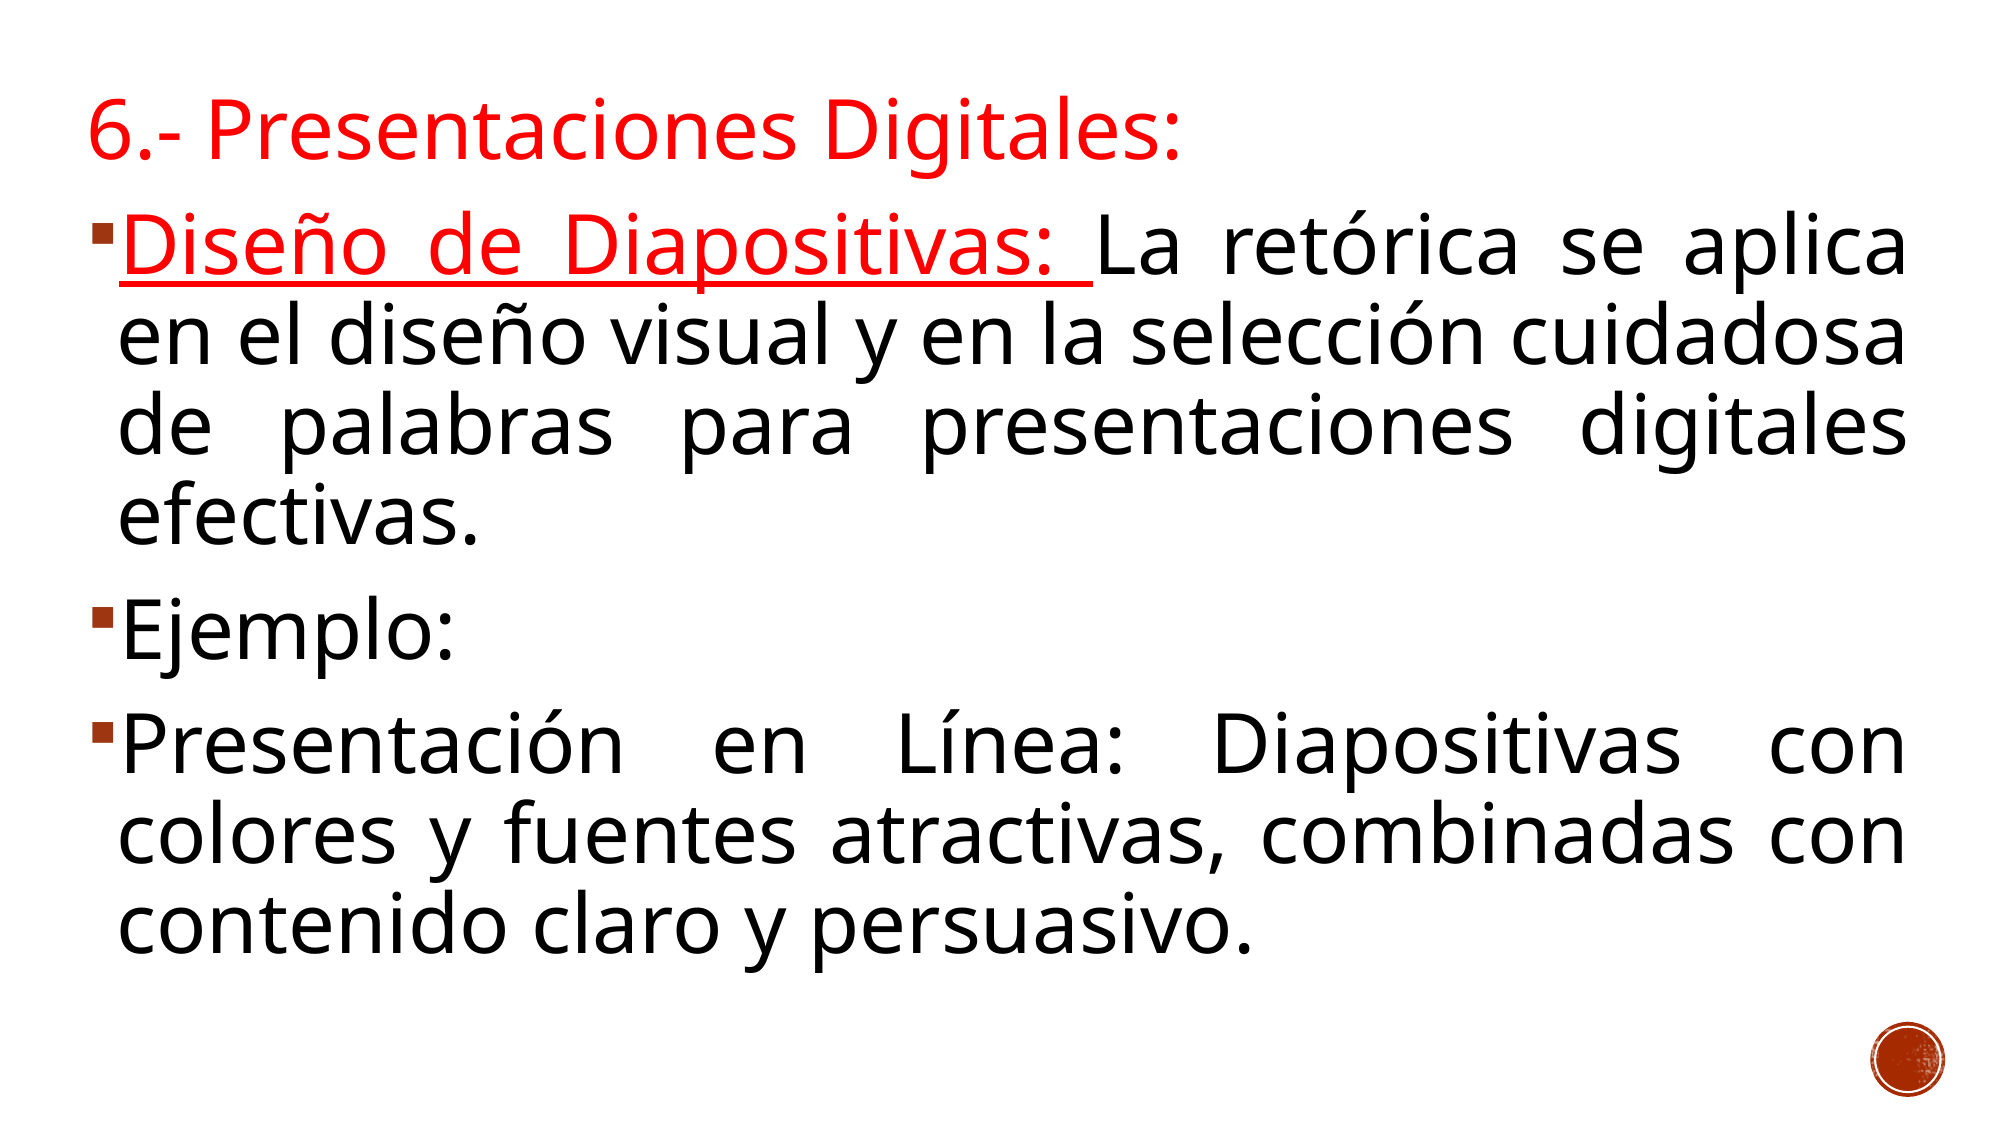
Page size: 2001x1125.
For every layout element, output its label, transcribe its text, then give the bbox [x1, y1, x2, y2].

list 6.- Presentaciones Digitales: Diseño de Diapositivas: La retórica se aplica en el diseño visual y en la selección cuidadosa de palabras para presentaciones digitales efectivas. Ejemplo: Presentación en Línea: Diapositivas con colores y fuentes atractivas, combinadas con contenido claro y persuasivo. [71, 80, 1927, 1053]
